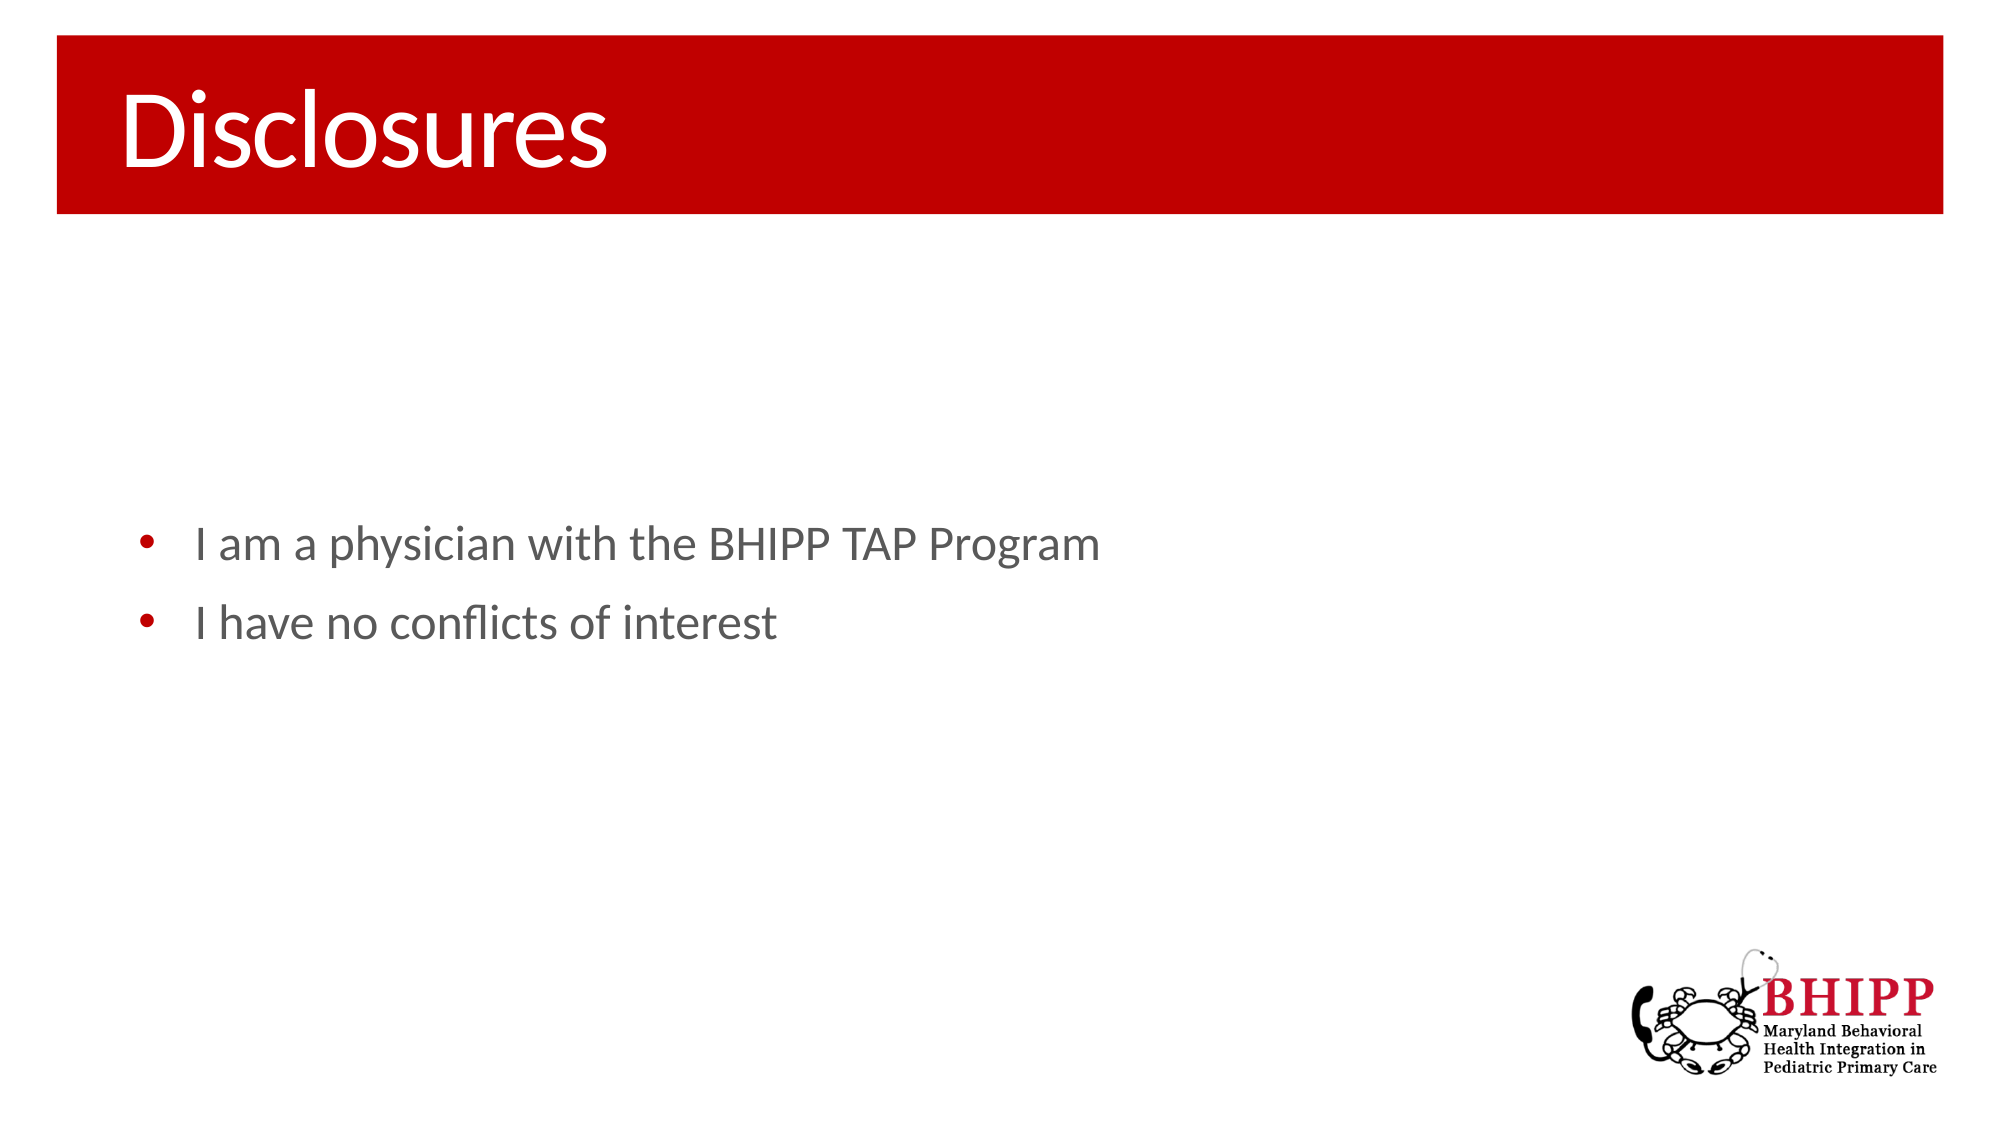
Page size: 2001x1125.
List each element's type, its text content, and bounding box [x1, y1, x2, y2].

title Disclosures [104, 49, 634, 200]
picture [1602, 921, 1964, 1103]
list I am a physician with the BHIPP TAP Program I have no conflicts of interest [123, 509, 1324, 660]
